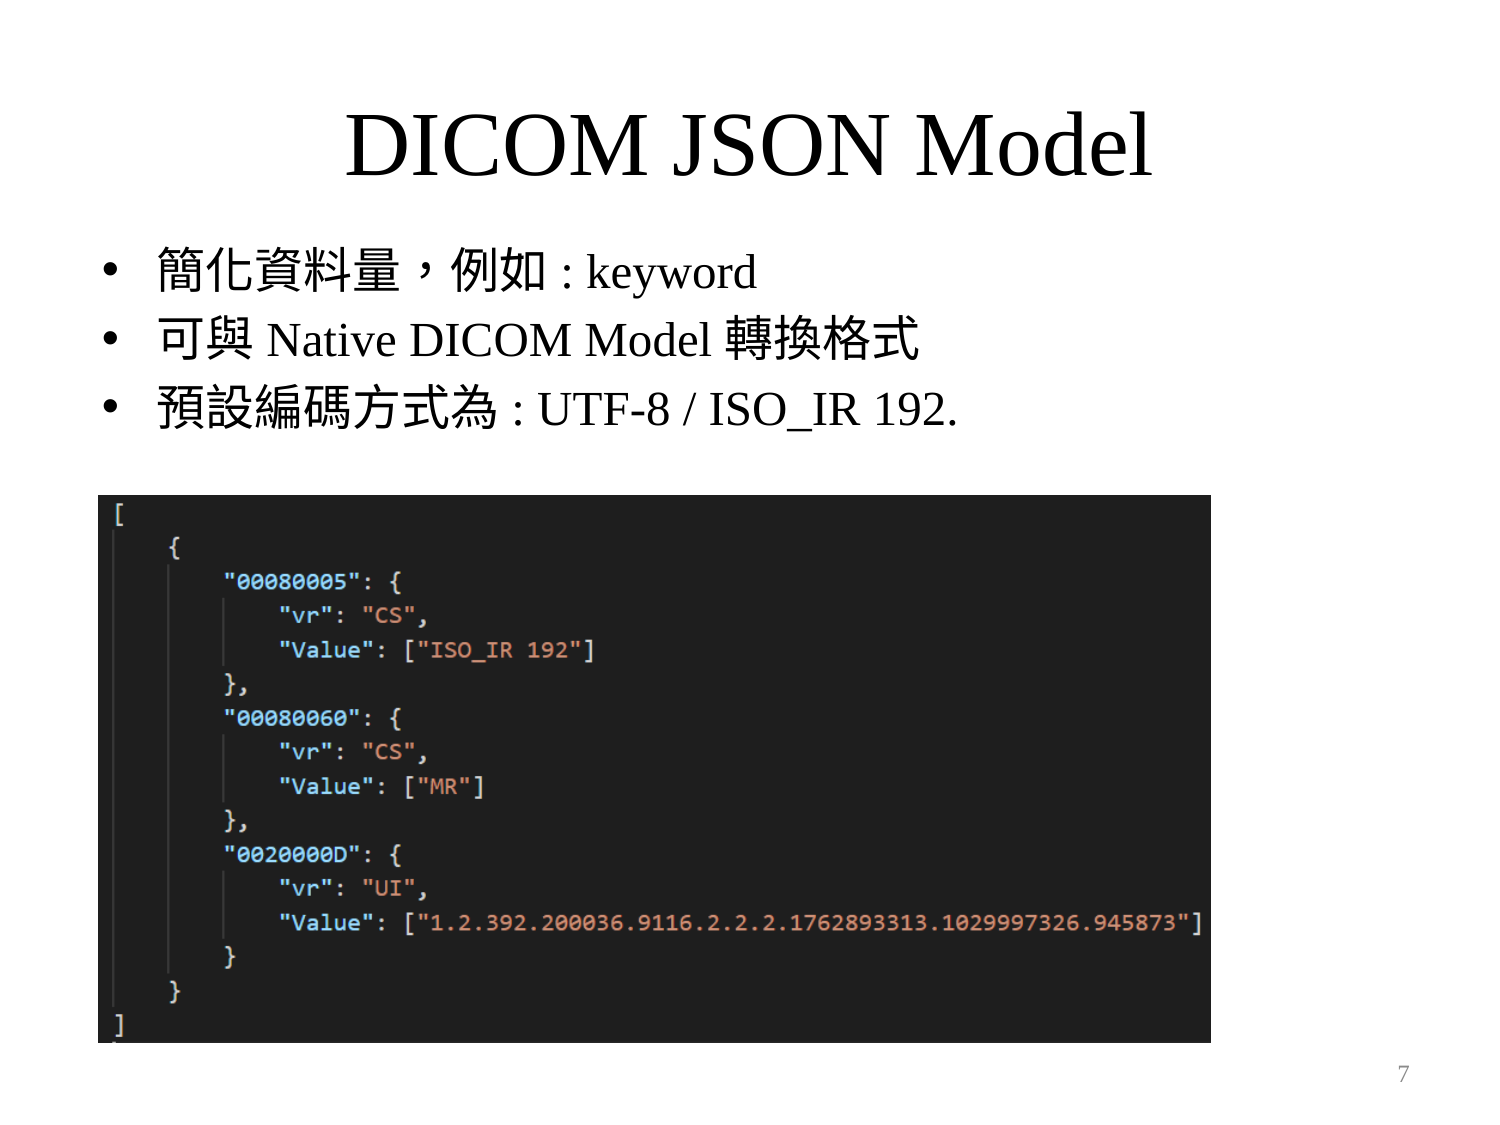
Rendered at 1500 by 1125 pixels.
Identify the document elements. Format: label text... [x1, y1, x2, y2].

title DICOM JSON Model [75, 45, 1425, 233]
list 簡化資料量，例如: keyword 可與Native DICOM Model轉換格式 預設編碼方式為: UTF-8 / ISO_IR 192. [86, 231, 975, 453]
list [98, 494, 1211, 1043]
slide_number 7 [1074, 1042, 1425, 1103]
